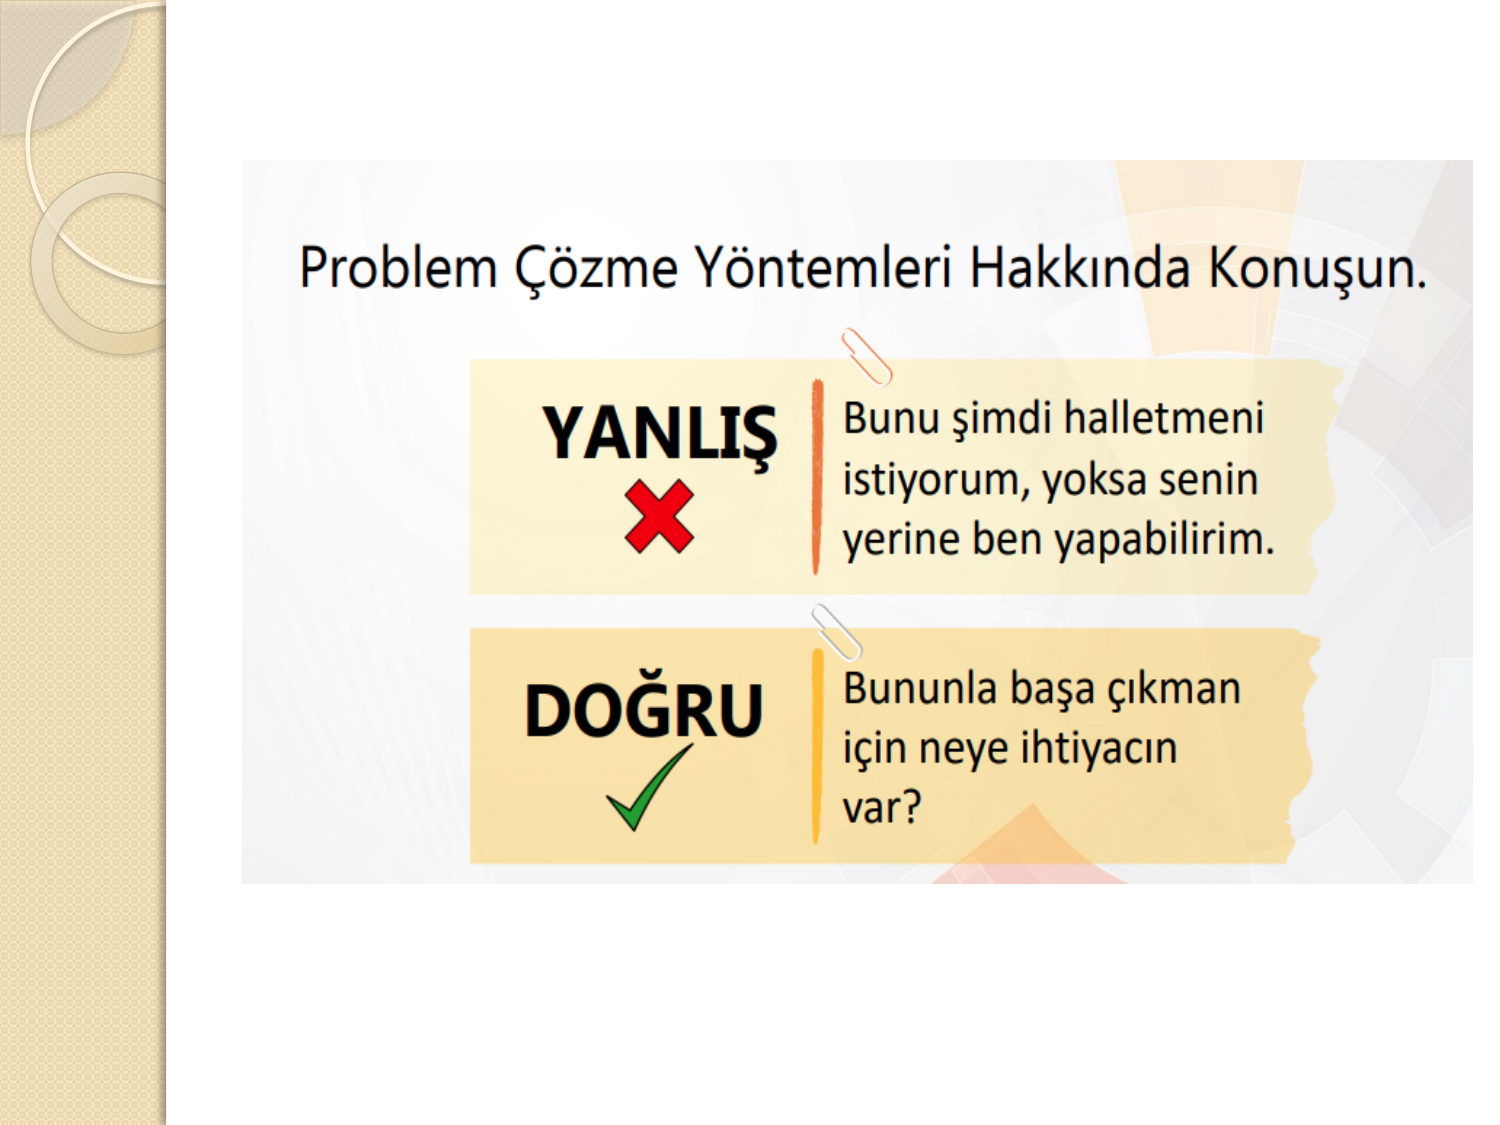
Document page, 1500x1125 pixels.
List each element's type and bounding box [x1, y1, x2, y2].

list [241, 160, 1473, 884]
